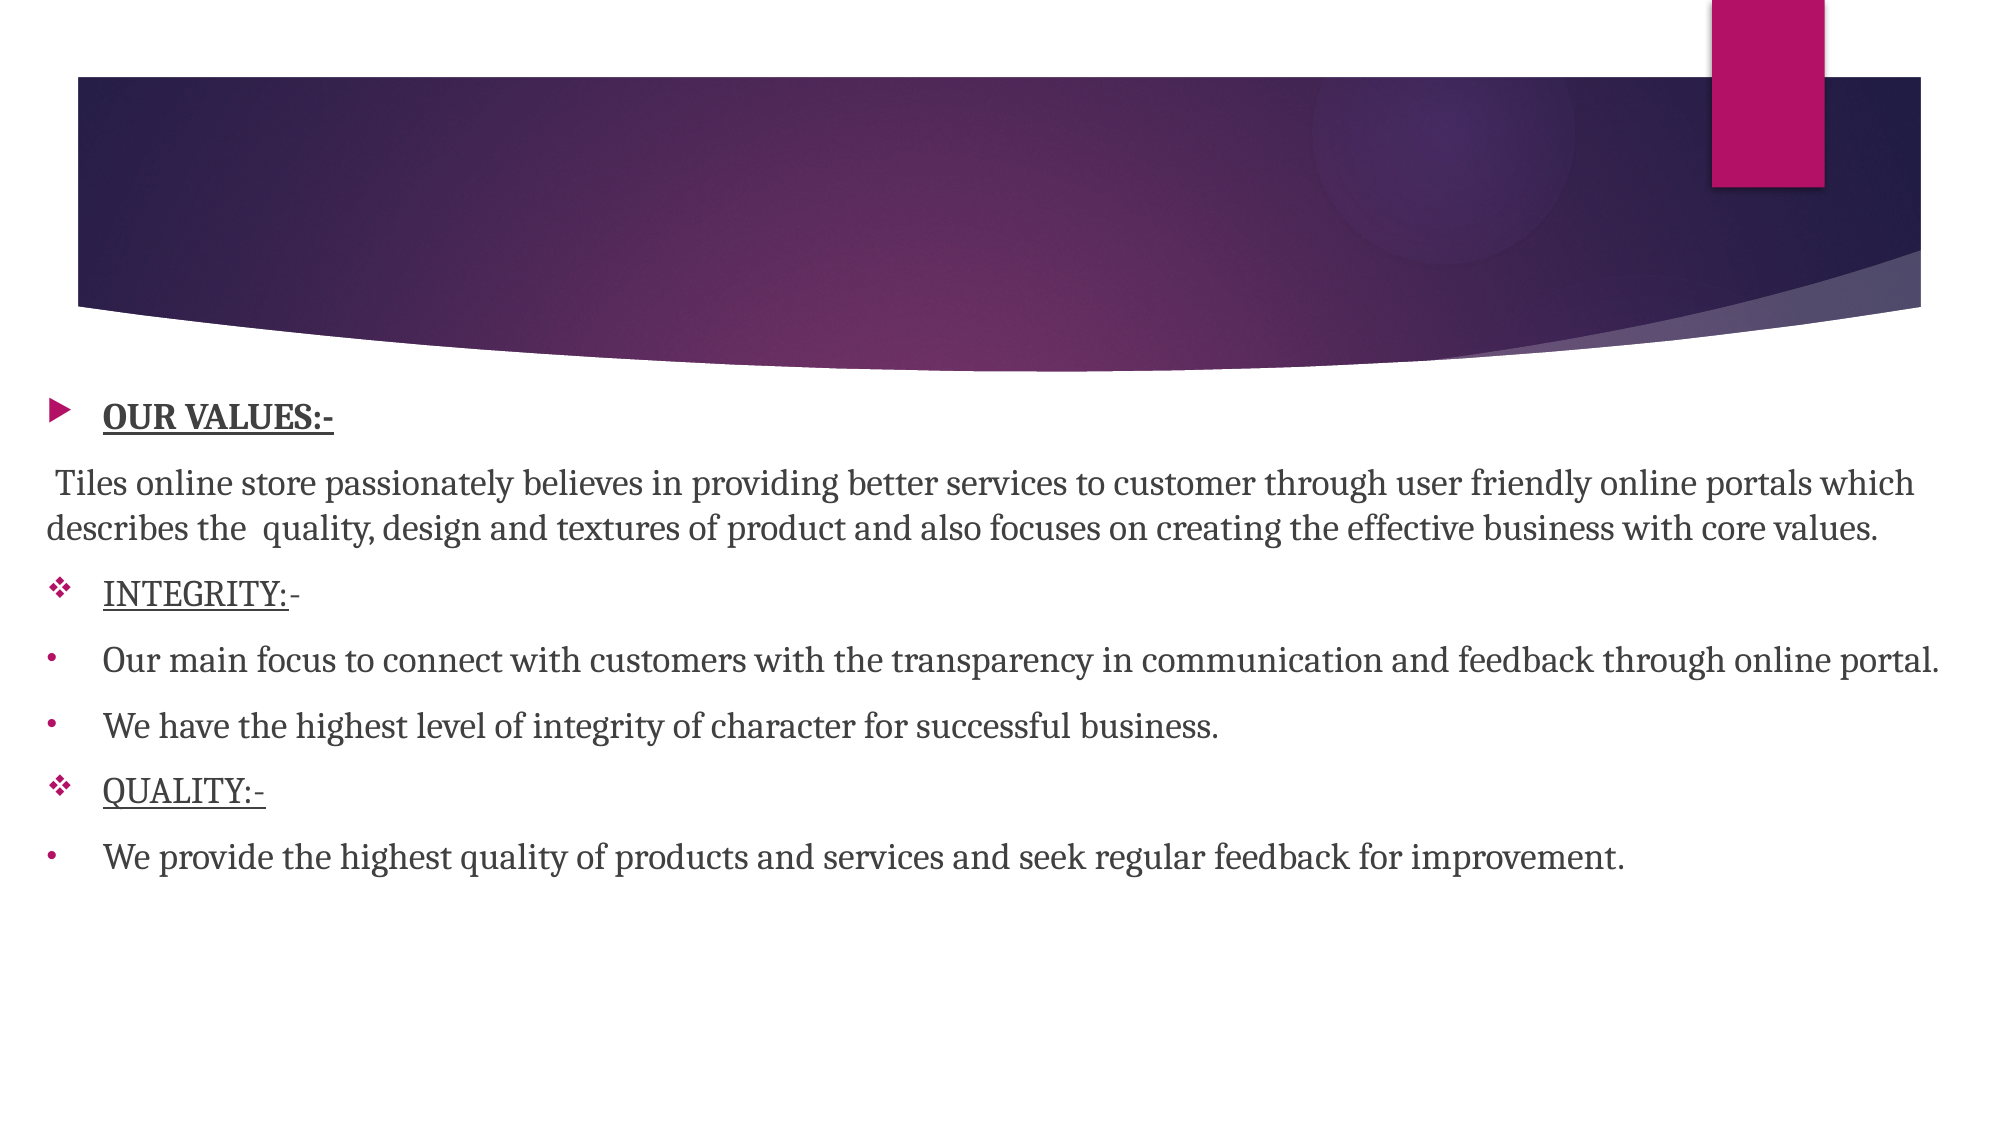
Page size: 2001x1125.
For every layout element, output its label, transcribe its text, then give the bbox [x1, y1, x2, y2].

list OUR VALUES:- Tiles online store passionately believes in providing better services to customer through user friendly online portals which describes the quality, design and textures of product and also focuses on creating the effective business with core values. INTEGRITY:- Our main focus to connect with customers with the transparency in communication and feedback through online portal. We have the highest level of integrity of character for successful business. QUALITY:- We provide the highest quality of products and services and seek regular feedback for improvement. [31, 384, 1976, 1097]
